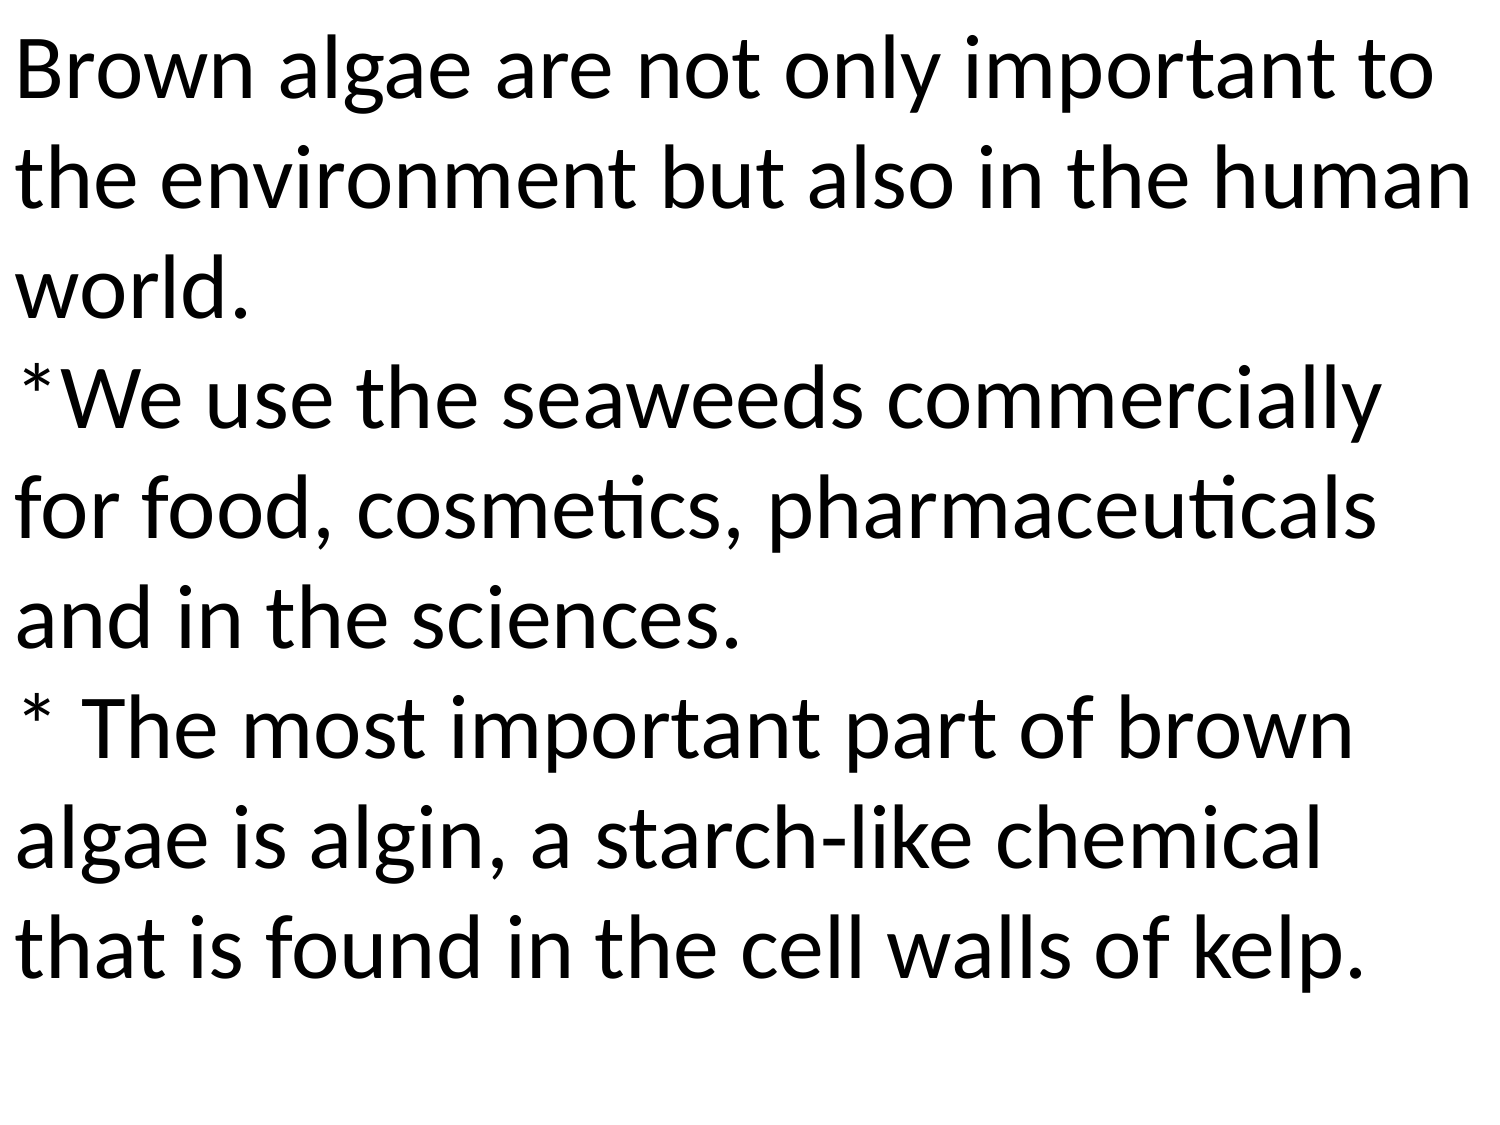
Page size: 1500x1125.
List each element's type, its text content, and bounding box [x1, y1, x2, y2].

text_box Brown algae are not only important to the environment but also in the human world. *We use the seaweeds commercially for food, cosmetics, pharmaceuticals and in the sciences. * The most important part of brown algae is algin, a starch-like chemical that is found in the cell walls of kelp. [0, 0, 1500, 1005]
